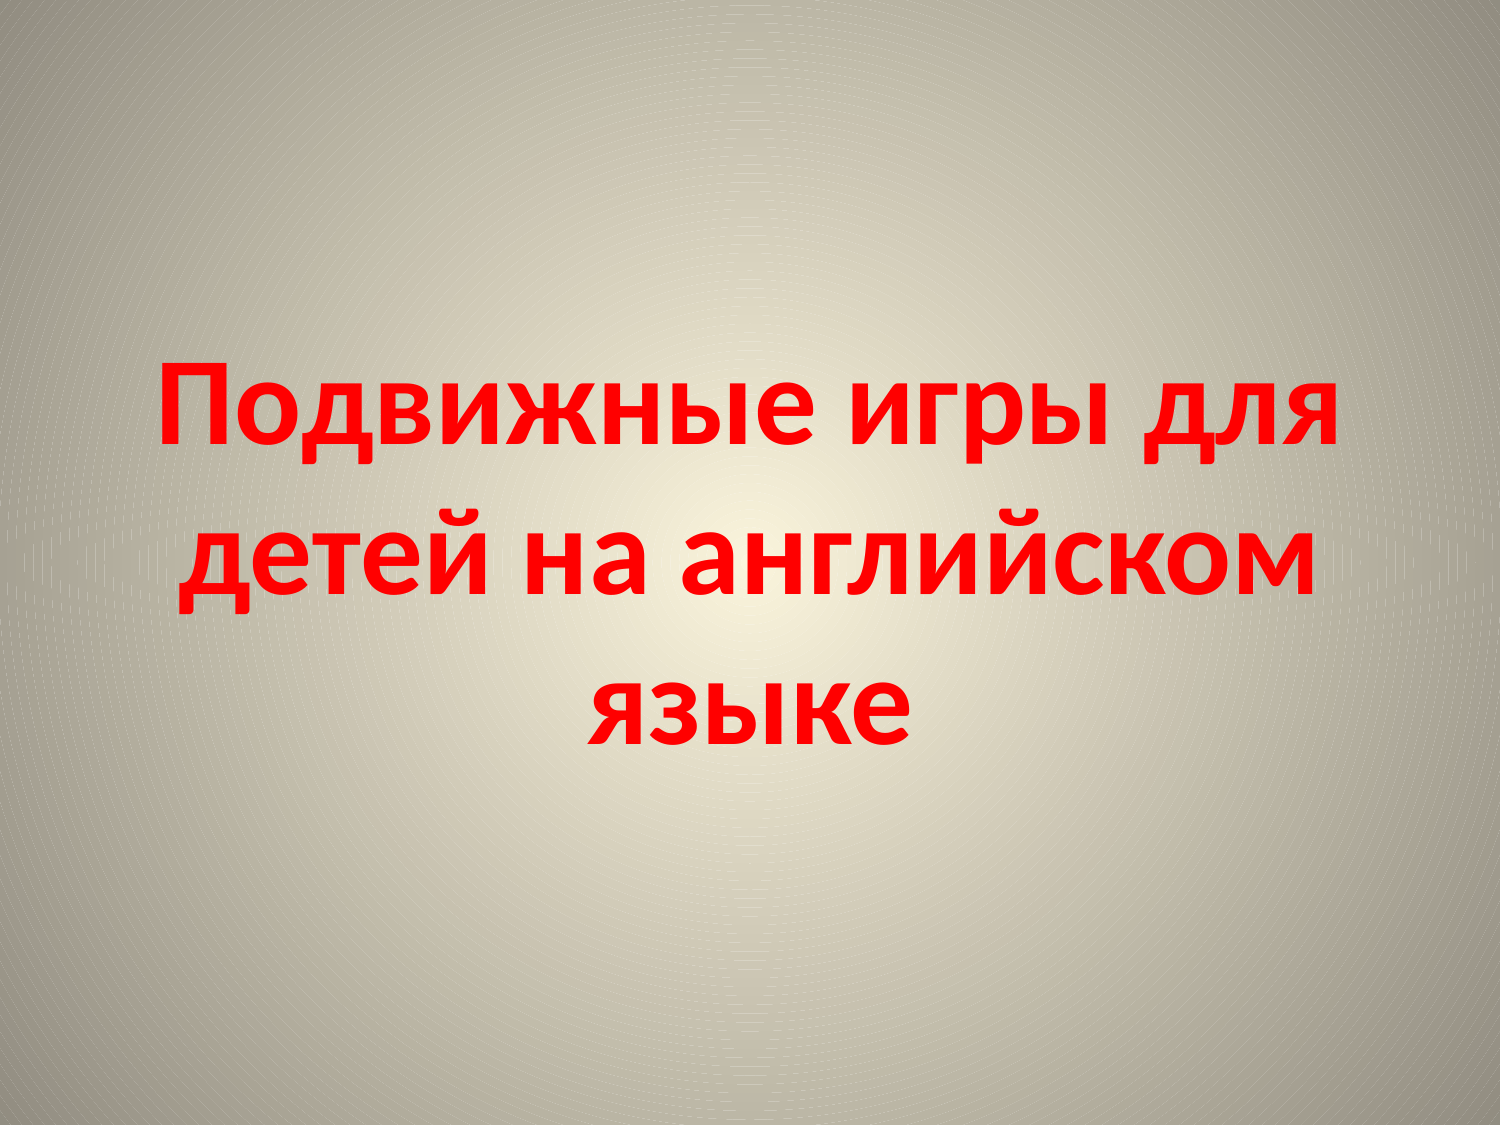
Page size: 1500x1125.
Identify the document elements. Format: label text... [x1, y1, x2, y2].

title Подвижные игры для детей на английском языке [112, 349, 1388, 591]
